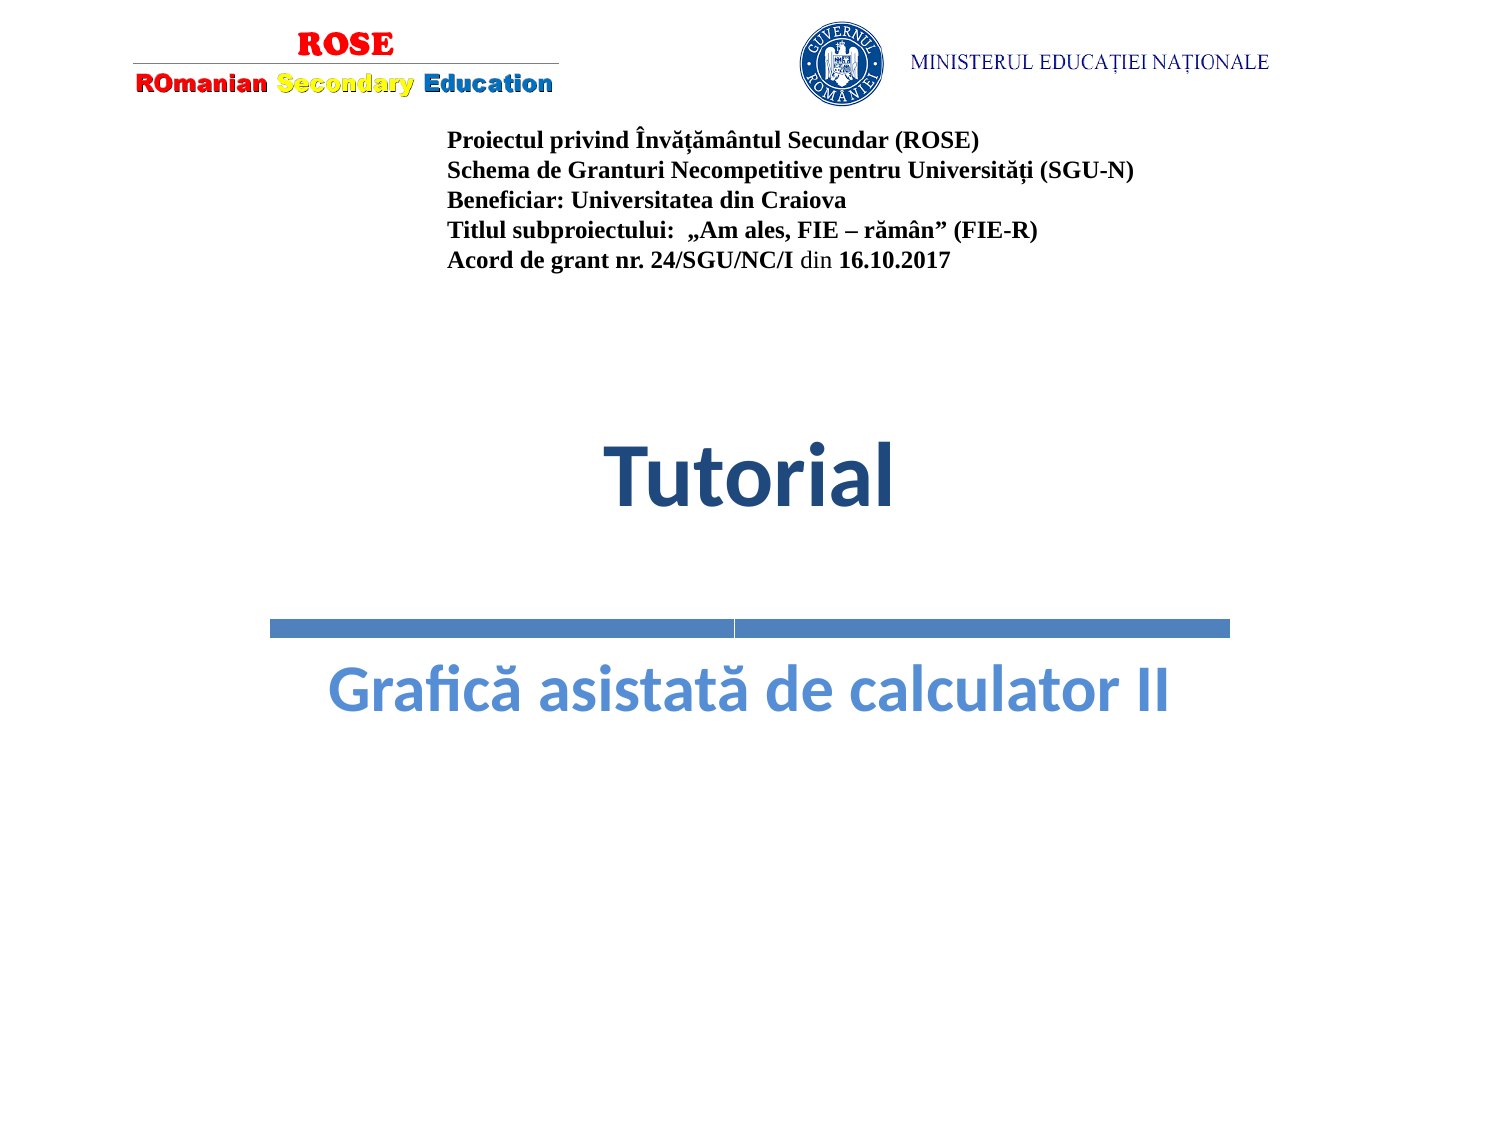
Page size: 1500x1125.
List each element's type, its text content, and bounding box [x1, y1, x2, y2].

picture [791, 14, 1273, 112]
text_box Proiectul privind Învățământul Secundar (ROSE) Schema de Granturi Necompetitive pentru Universități (SGU-N) Beneficiar: Universitatea din Craiova Titlul subproiectului: „Am ales, FIE – rămân” (FIE-R) Acord de grant nr. 24/SGU/NC/I din 16.10.2017 [432, 115, 1151, 281]
subtitle Grafică asistată de calculator II [225, 637, 1275, 925]
title Tutorial [112, 349, 1388, 591]
table_header [270, 619, 734, 638]
picture [123, 27, 575, 100]
table_header [735, 619, 1230, 638]
